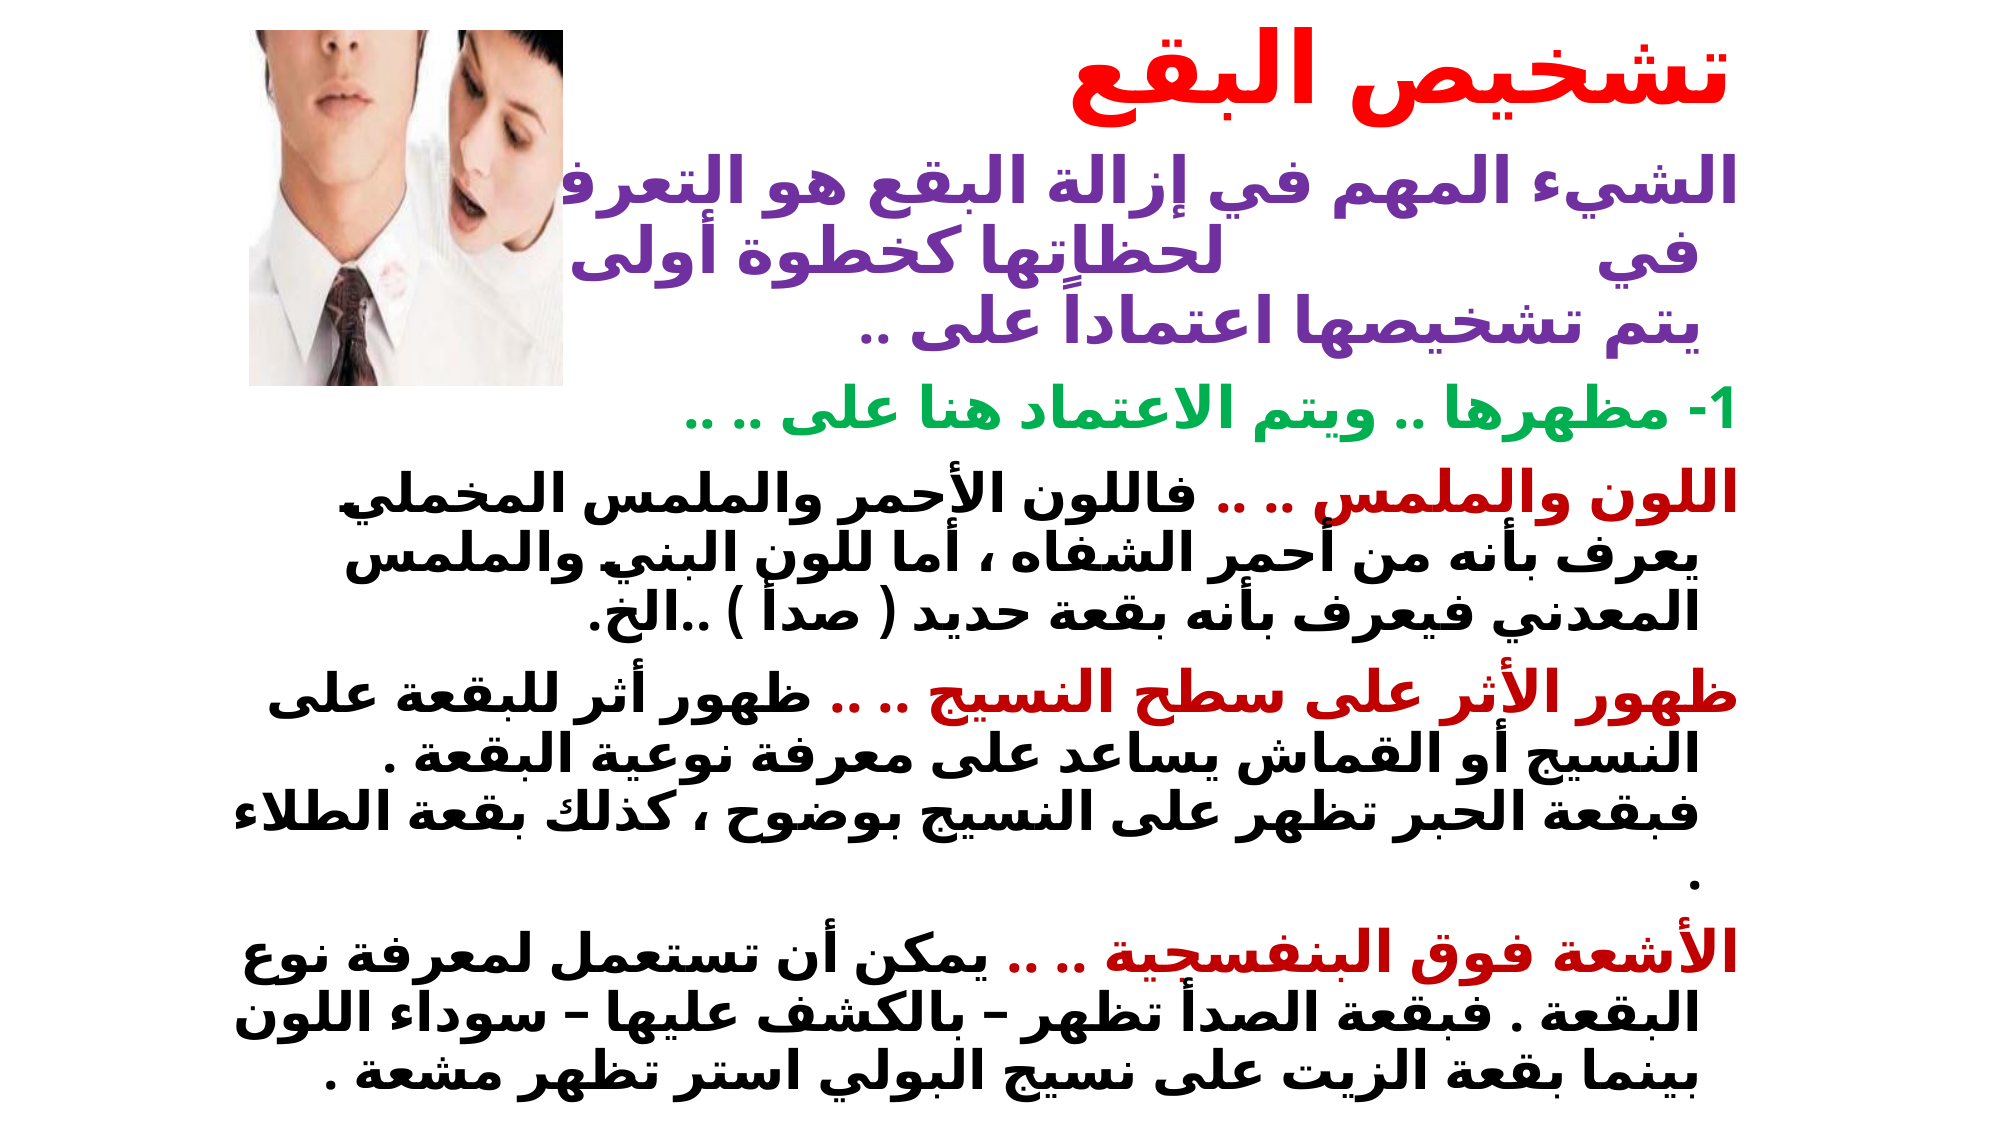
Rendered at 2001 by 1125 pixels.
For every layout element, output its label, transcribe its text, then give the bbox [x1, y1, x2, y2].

picture [249, 30, 563, 386]
title تشخيص البقع [249, 0, 1750, 140]
list الشيء المهم في إزالة البقع هو التعرف عليها في لحظاتها كخطوة أولى ومن ثم يتم تشخيصها اعتماداً على .. 1- مظهرها .. ويتم الاعتماد هنا على .. .. اللون والملمس .. .. فاللون الأحمر والملمس المخملي يعرف بأنه من أحمر الشفاه ، أما للون البني والملمس المعدني فيعرف بأنه بقعة حديد ( صدأ ) ..الخ. ظهور الأثر على سطح النسيج .. .. ظهور أثر للبقعة على النسيج أو القماش يساعد على معرفة نوعية البقعة . فبقعة الحبر تظهر على النسيج بوضوح ، كذلك بقعة الطلاء . الأشعة فوق البنفسجية .. .. يمكن أن تستعمل لمعرفة نوع البقعة . فبقعة الصدأ تظهر – بالكشف عليها – سوداء اللون بينما بقعة الزيت على نسيج البولي استر تظهر مشعة . [214, 140, 1756, 1090]
